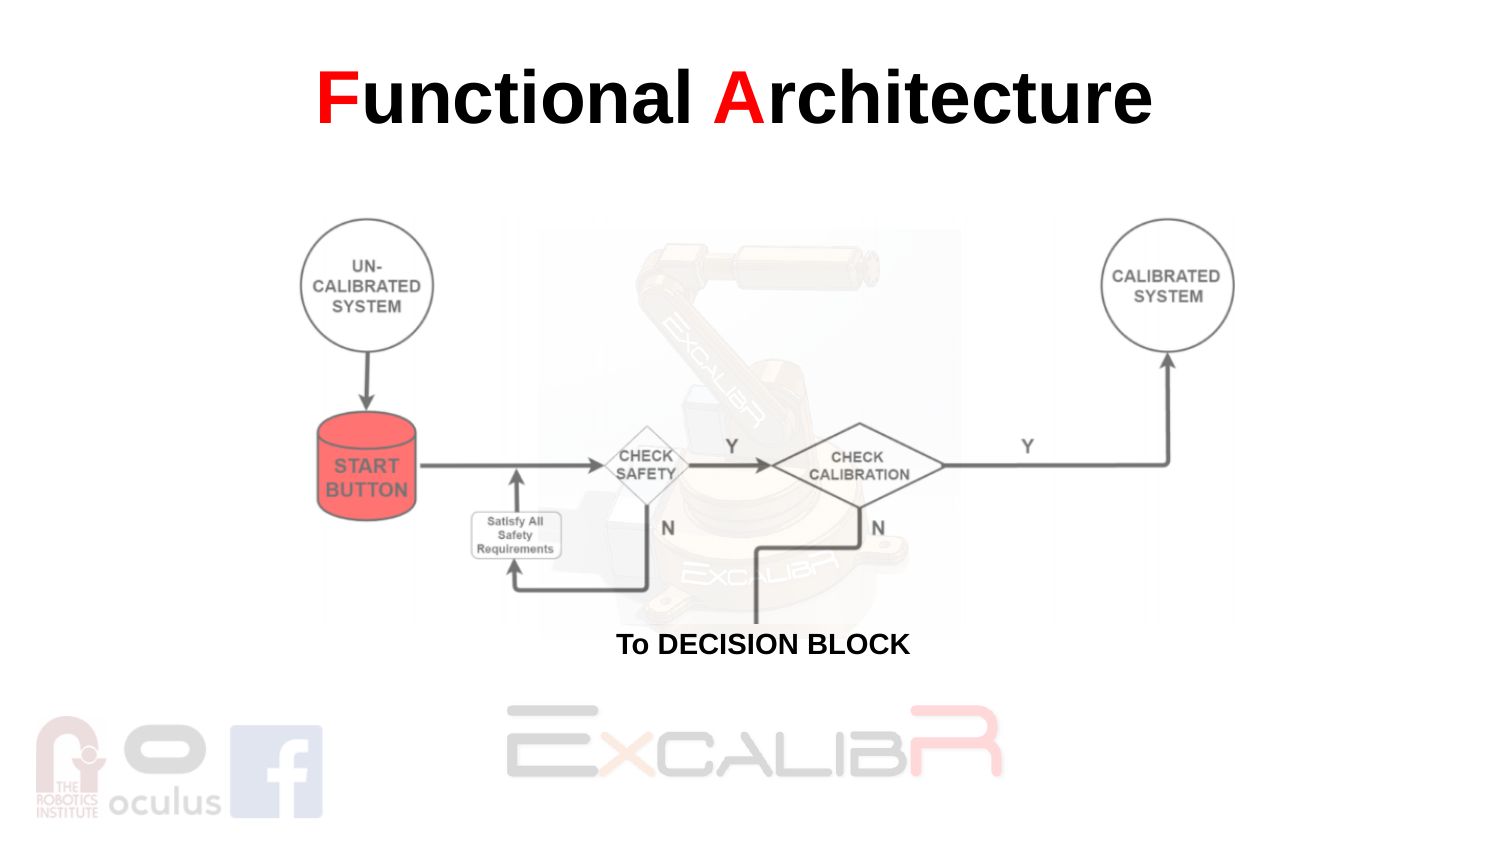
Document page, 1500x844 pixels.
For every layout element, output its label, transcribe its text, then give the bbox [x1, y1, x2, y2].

picture [36, 179, 1346, 844]
title Functional Architecture [36, 17, 1435, 154]
